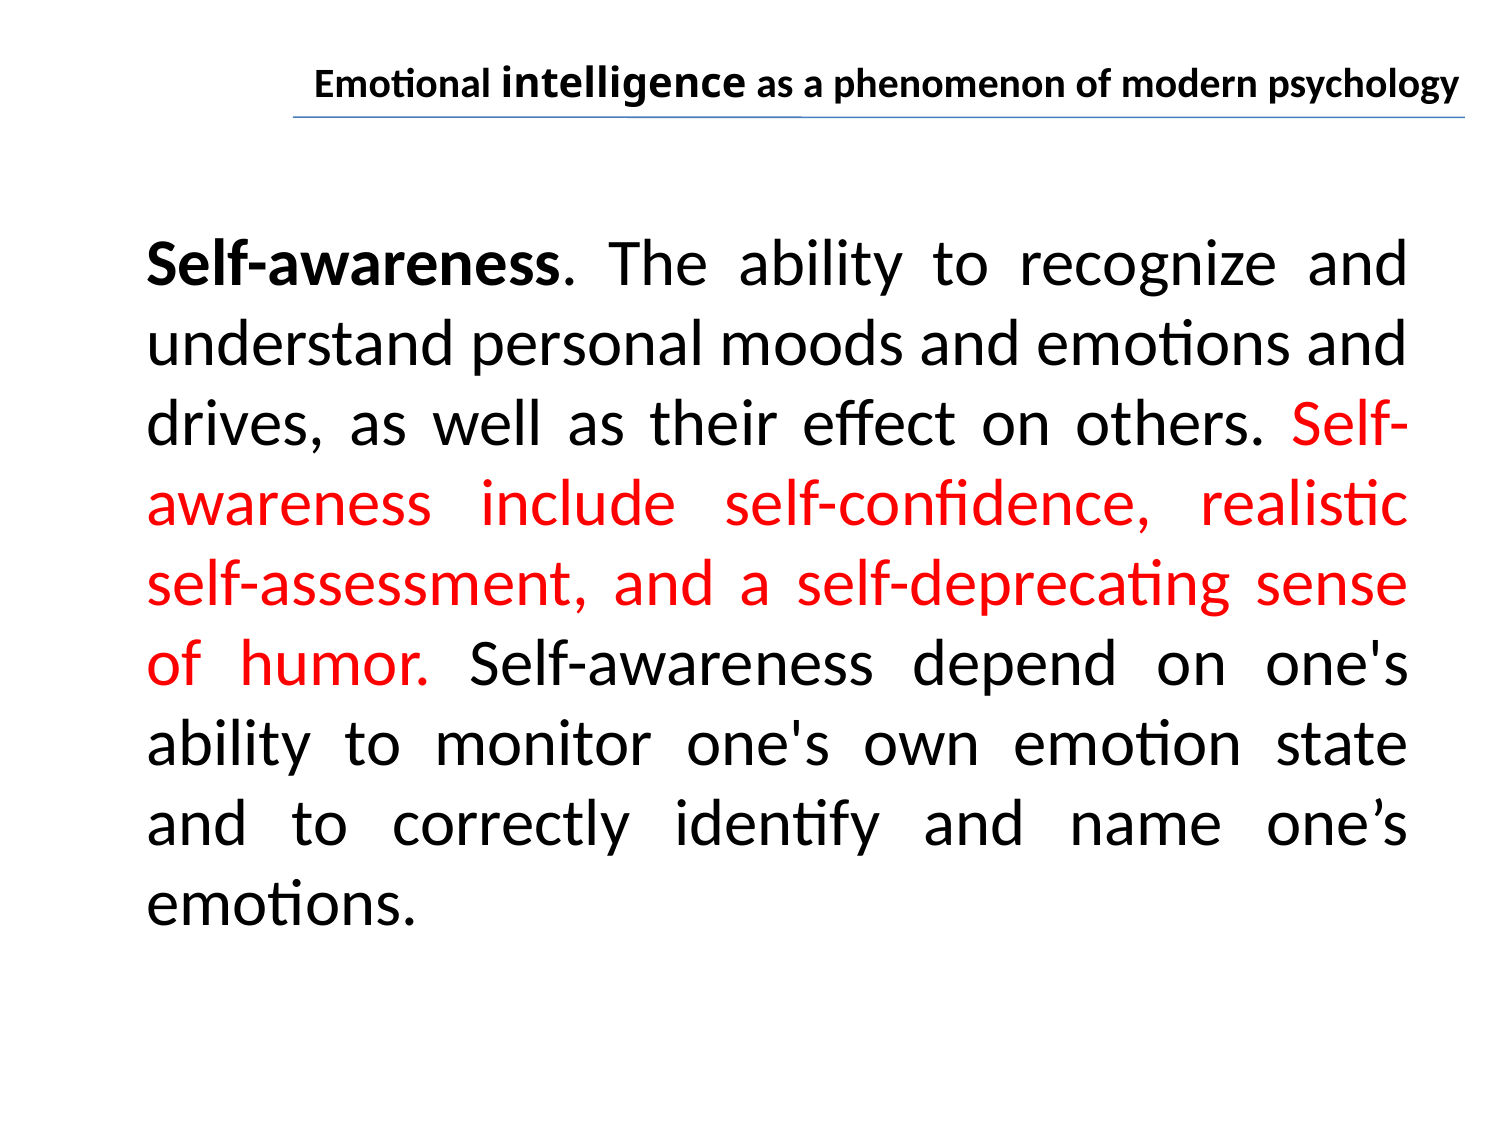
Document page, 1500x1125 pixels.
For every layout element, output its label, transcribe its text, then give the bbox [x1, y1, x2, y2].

title Emotional intelligence as a phenomenon of modern psychology [75, 45, 1500, 118]
list Self-awareness. The ability to recognize and understand personal moods and emotions and drives, as well as their effect on others. Self-awareness include self-confidence, realistic self-assessment, and a self-deprecating sense of humor. Self-awareness depend on one's ability to monitor one's own emotion state and to correctly identify and name one’s emotions. [75, 210, 1425, 1005]
